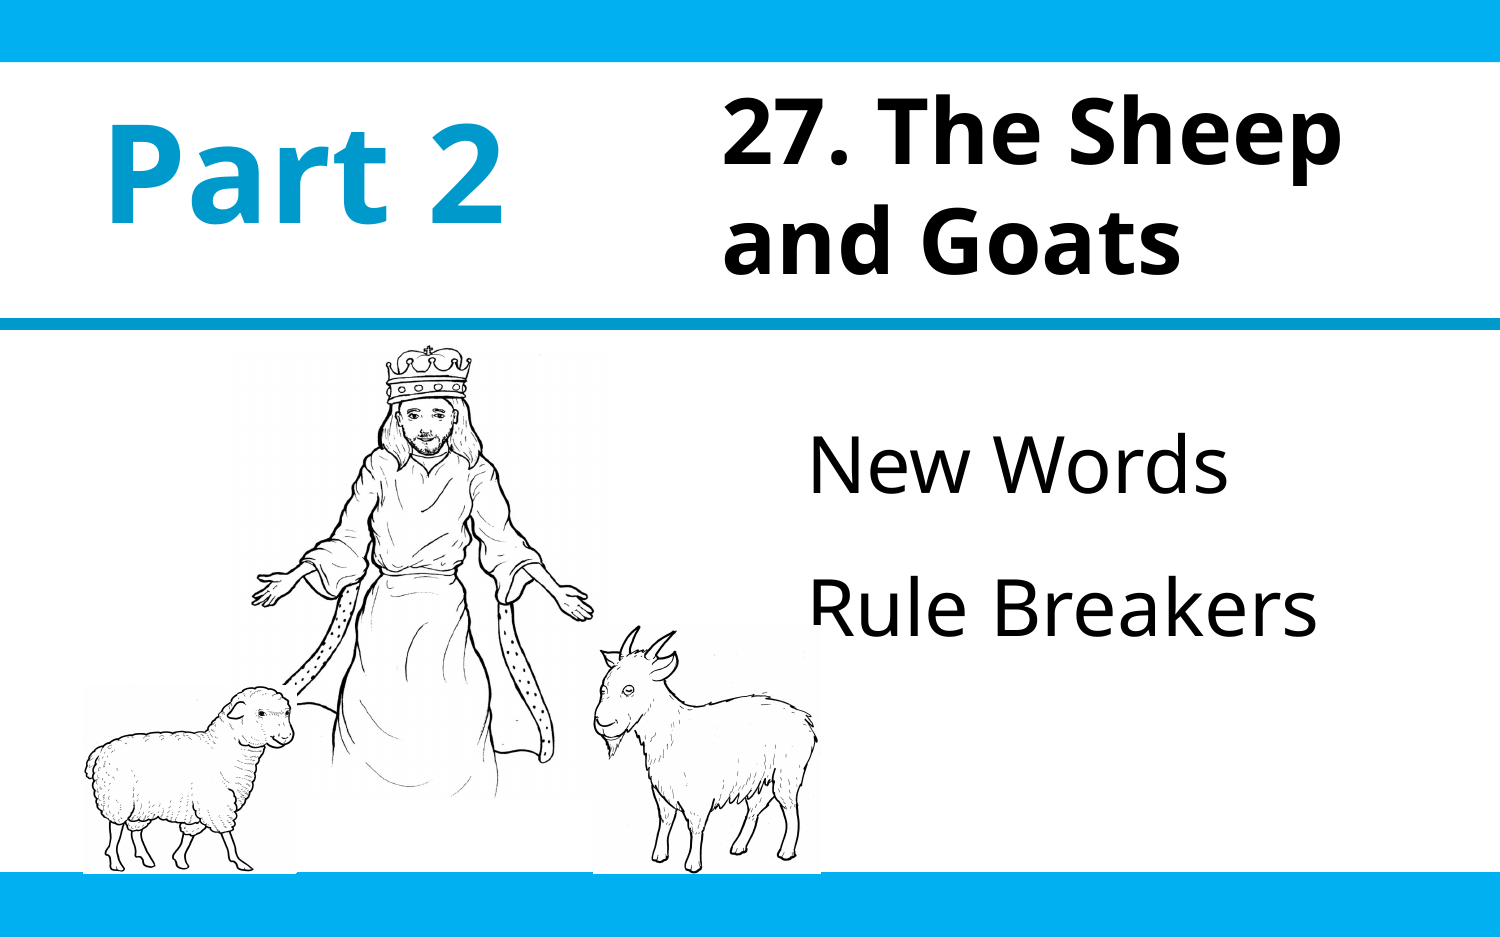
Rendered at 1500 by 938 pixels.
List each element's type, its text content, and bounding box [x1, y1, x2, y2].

text_box 27. The Sheep and Goats [706, 65, 1472, 300]
text_box New Words Rule Breakers [791, 373, 1387, 646]
picture [82, 345, 821, 873]
text_box [0, 0, 1500, 63]
text_box Part 2 [28, 78, 579, 259]
text_box [0, 871, 1500, 938]
